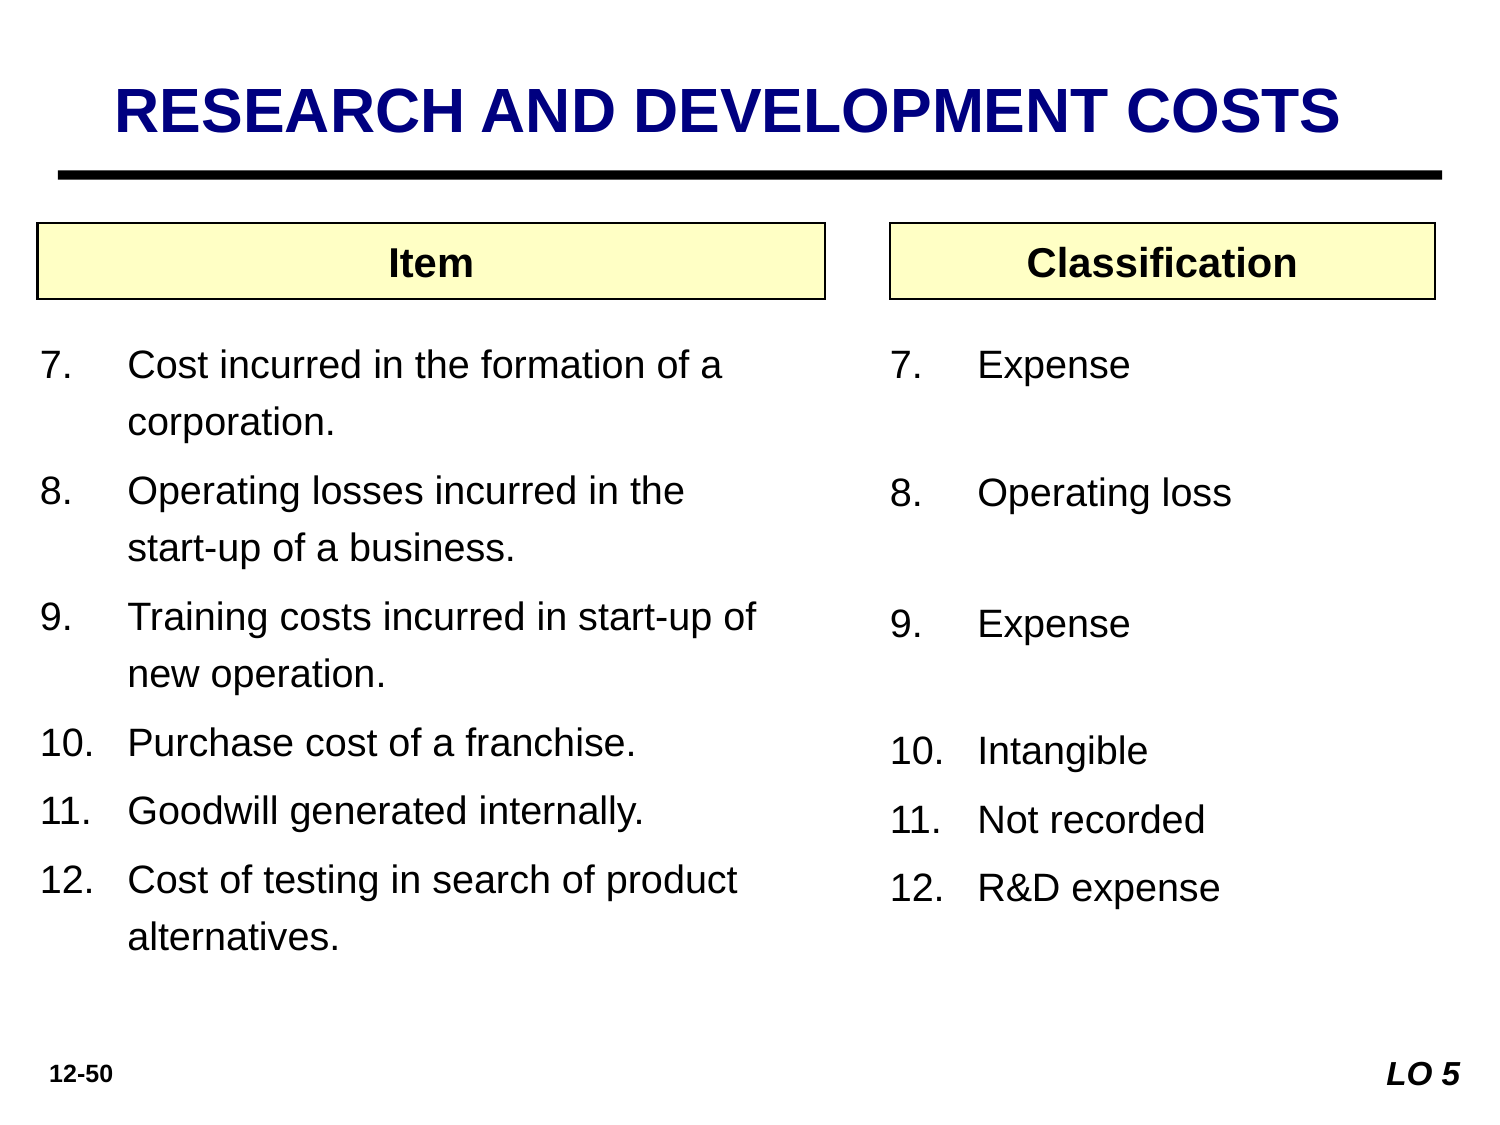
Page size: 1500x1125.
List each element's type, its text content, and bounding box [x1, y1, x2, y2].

text_box LO 5 [1350, 1044, 1475, 1100]
text_box Item [37, 223, 825, 300]
text_box Intangible Not recorded R&D expense [875, 707, 1500, 917]
text_box Expense [875, 322, 1500, 394]
text_box RESEARCH AND DEVELOPMENT COSTS [99, 62, 1425, 155]
text_box Expense [875, 581, 1500, 653]
text_box Classification [889, 223, 1436, 300]
text_box Operating loss [875, 449, 1500, 522]
text_box Cost incurred in the formation of a corporation. Operating losses incurred in the start-up of a business. Training costs incurred in start-up of new operation. Purchase cost of a franchise. Goodwill generated internally. Cost of testing in search of product alternatives. [24, 322, 825, 1033]
